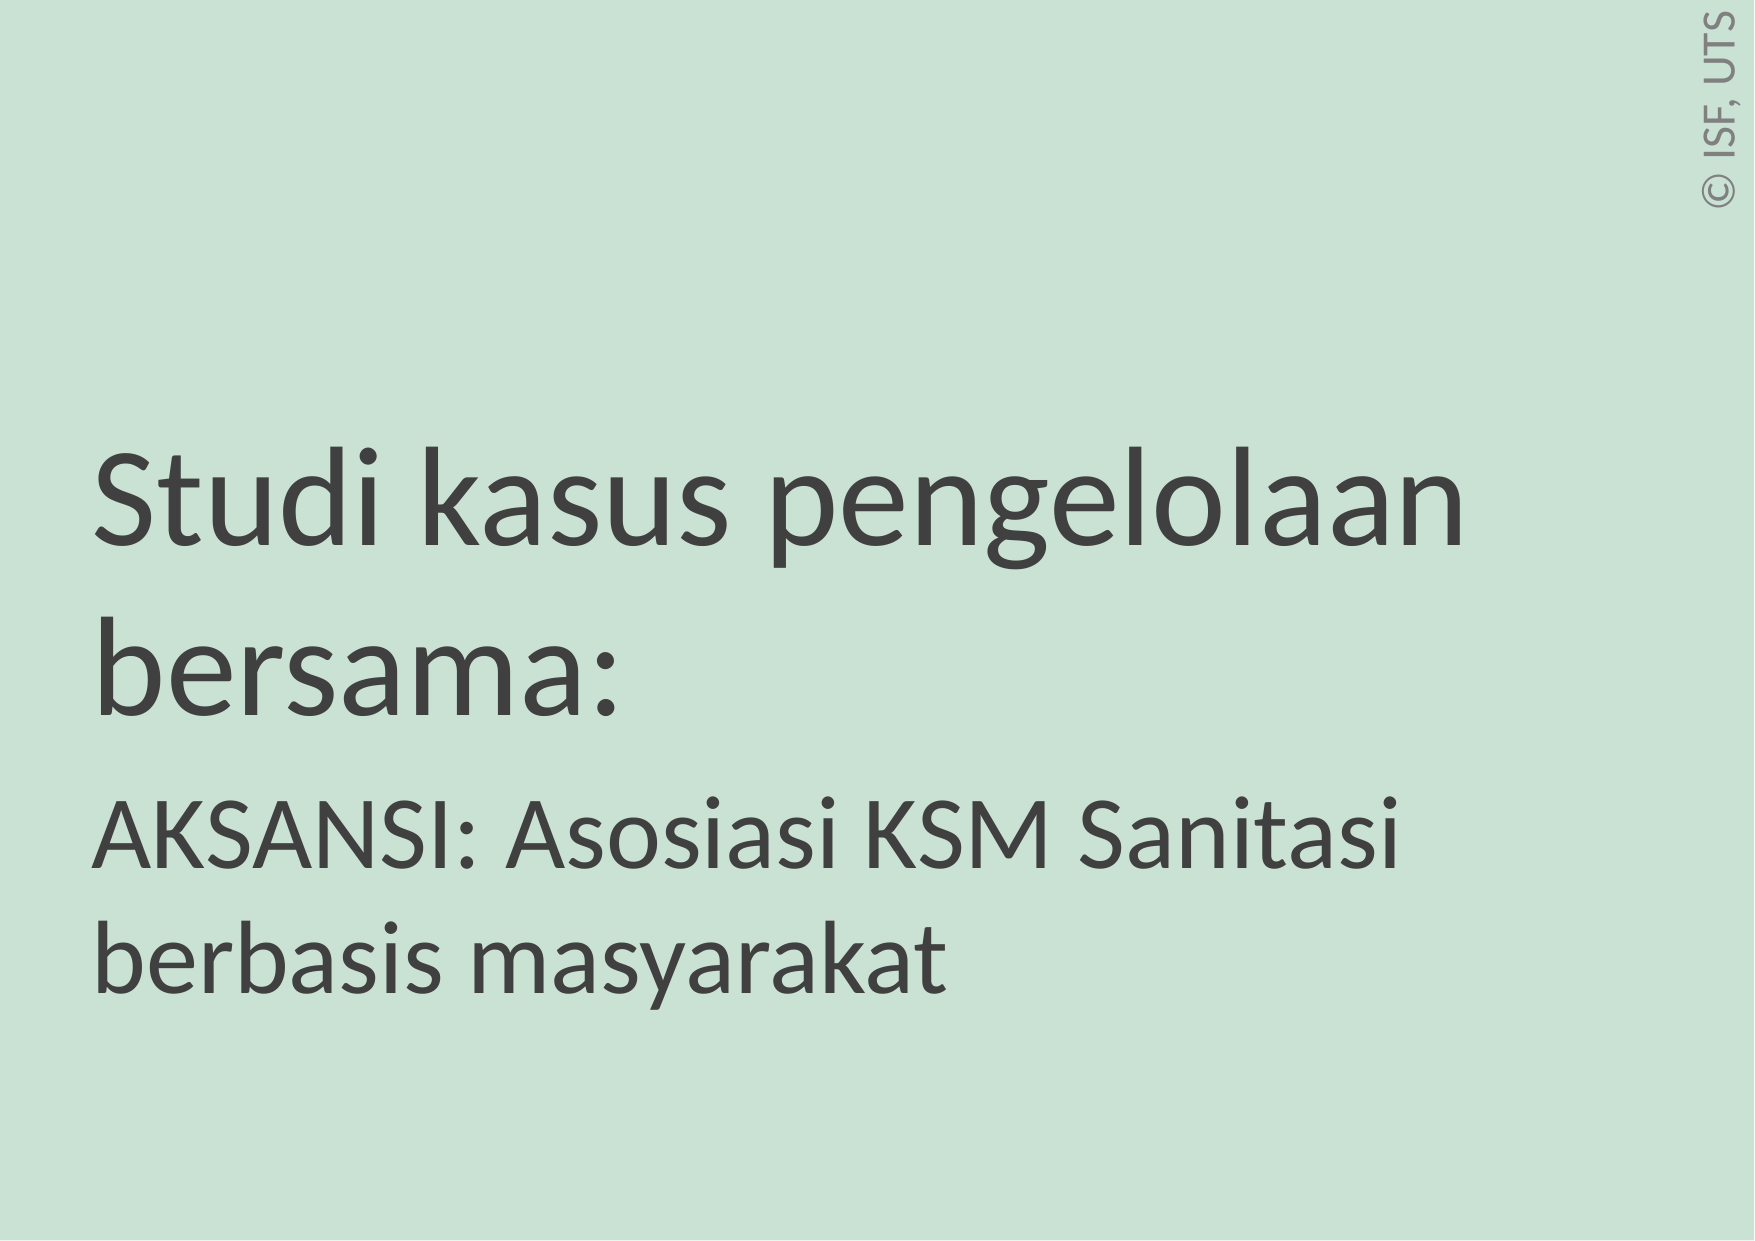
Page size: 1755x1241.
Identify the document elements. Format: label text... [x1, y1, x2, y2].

list Studi kasus pengelolaan bersama: AKSANSI: Asosiasi KSM Sanitasi berbasis masyarakat [74, 284, 1686, 1134]
